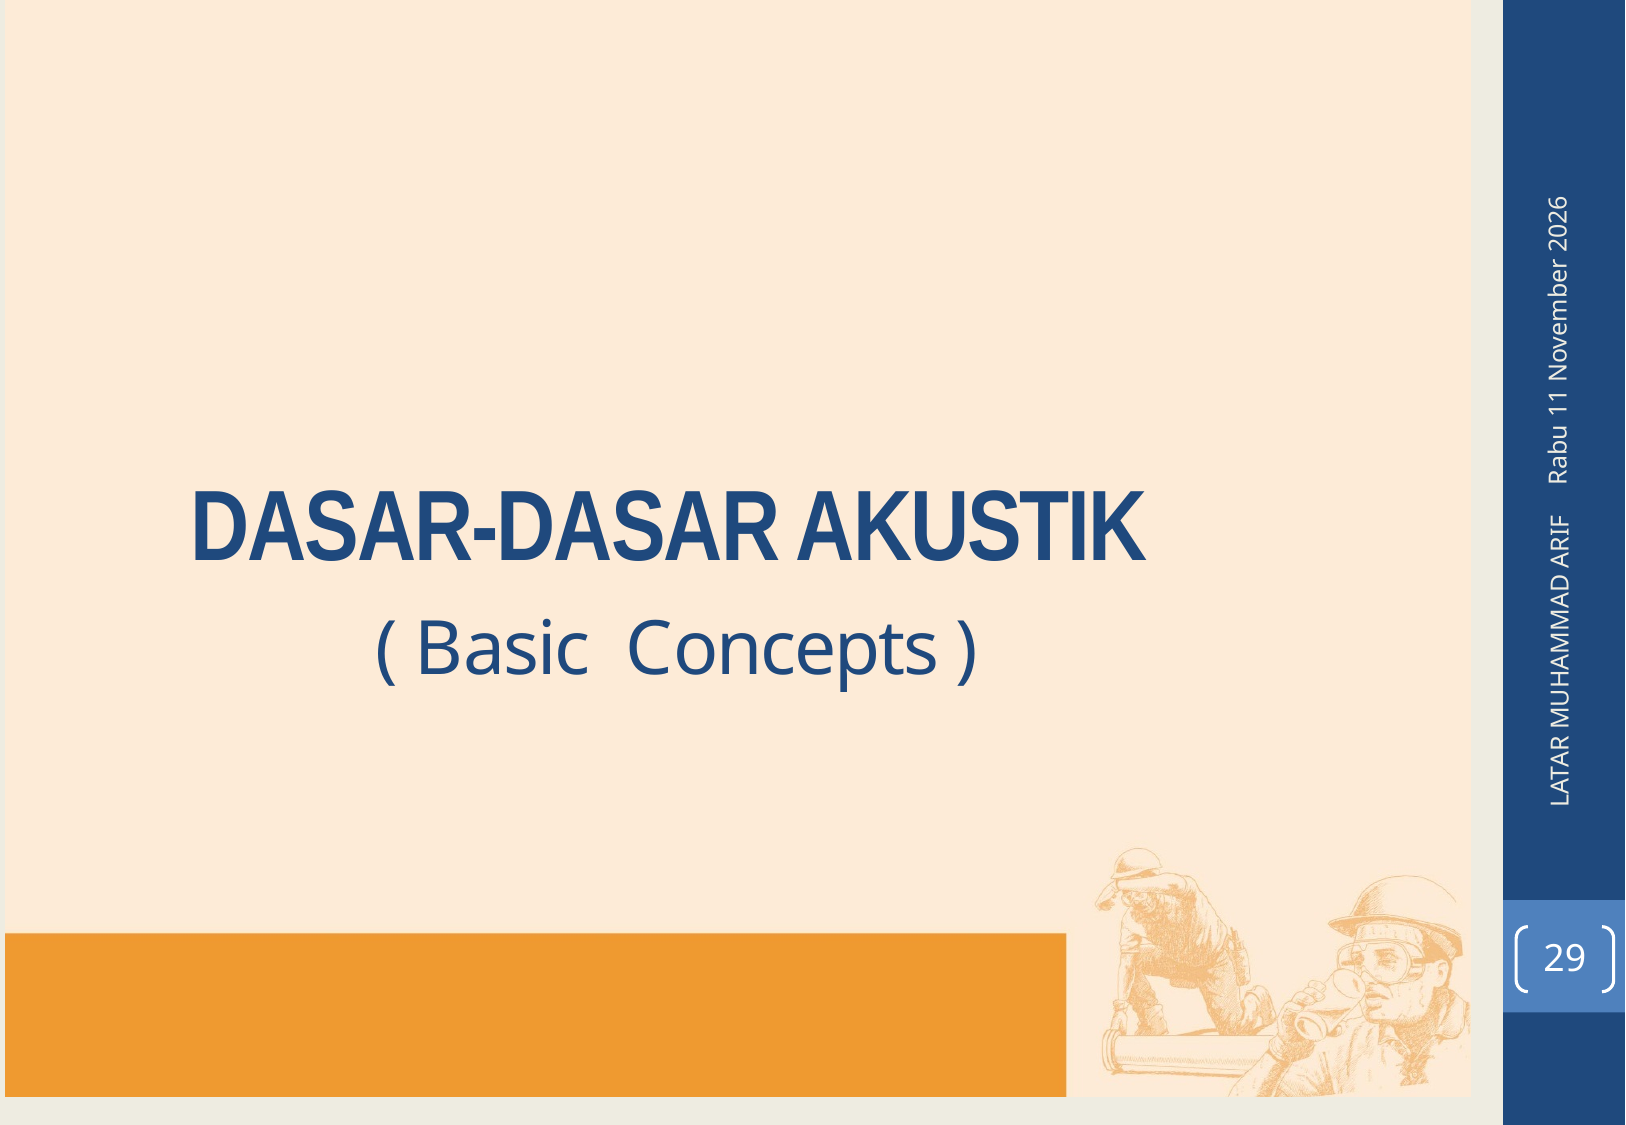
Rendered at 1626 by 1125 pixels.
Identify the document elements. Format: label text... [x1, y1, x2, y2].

slide_number 29 [1514, 925, 1616, 994]
slide_number Senin, 09 Mei 2016 [1526, 100, 1592, 500]
picture [5, 0, 1471, 1097]
footer LATAR MUHAMMAD ARIF [1526, 500, 1592, 889]
